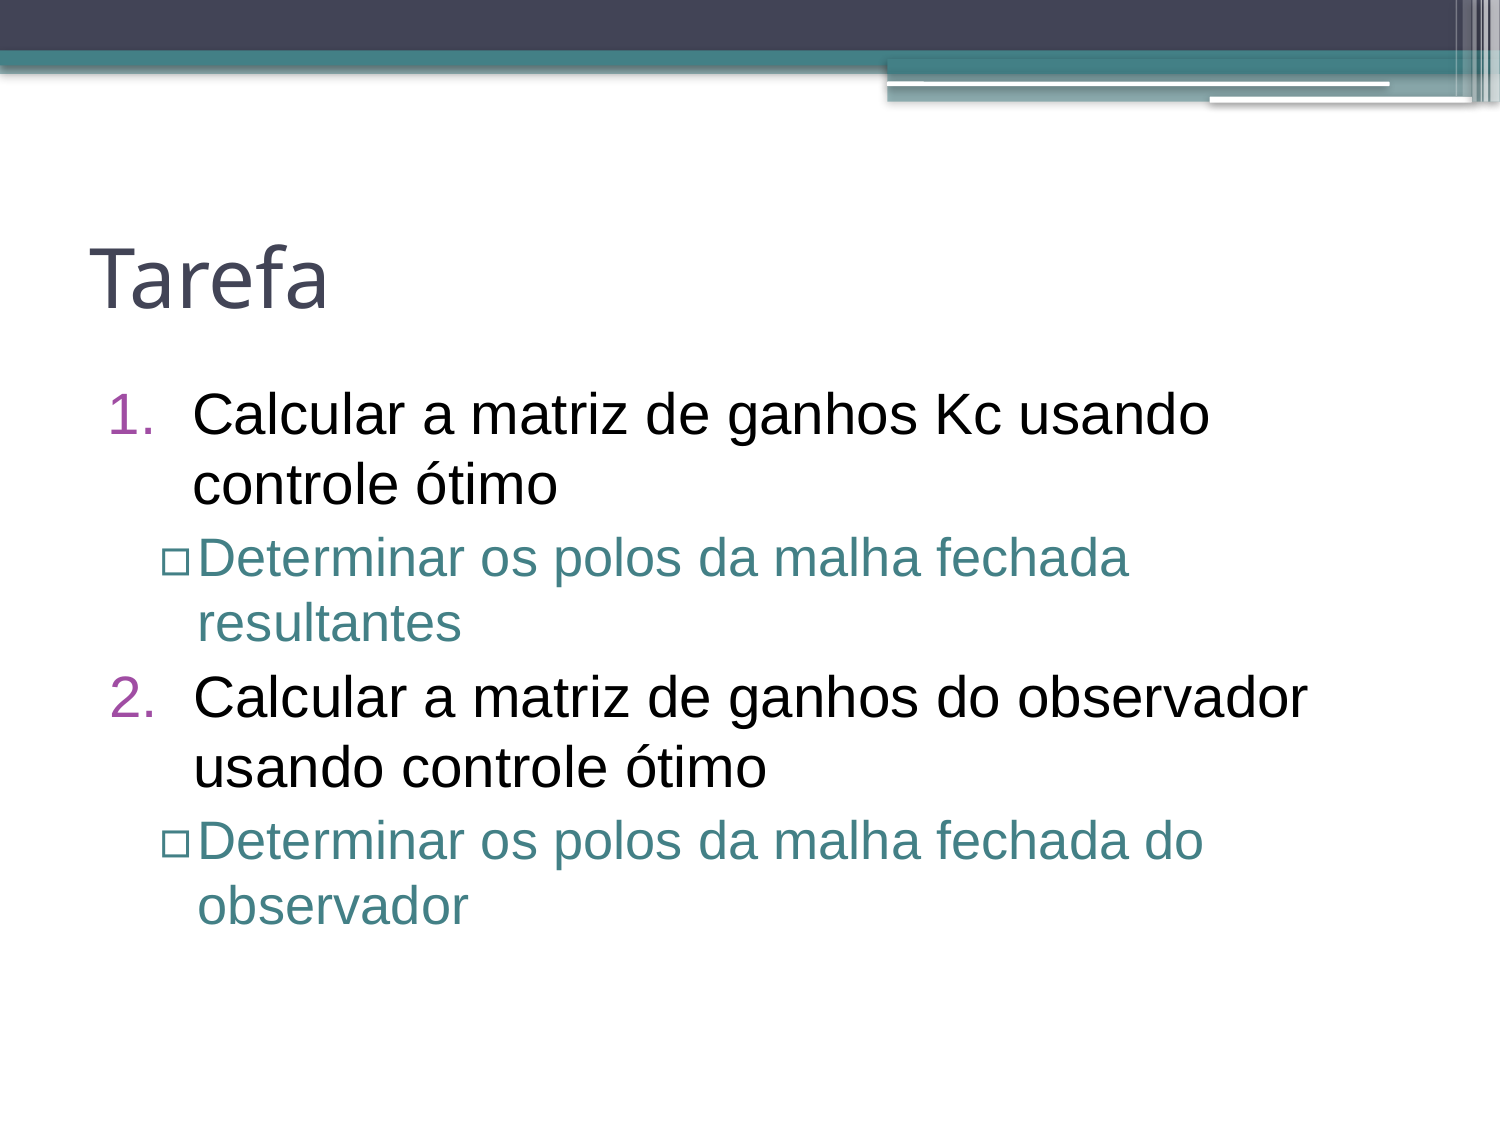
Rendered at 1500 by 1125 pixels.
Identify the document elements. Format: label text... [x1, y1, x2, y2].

title Tarefa [75, 187, 1425, 363]
list Calcular a matriz de ganhos Kc usando controle ótimo Determinar os polos da malha fechada resultantes Calcular a matriz de ganhos do observador usando controle ótimo Determinar os polos da malha fechada do observador [75, 368, 1425, 1079]
